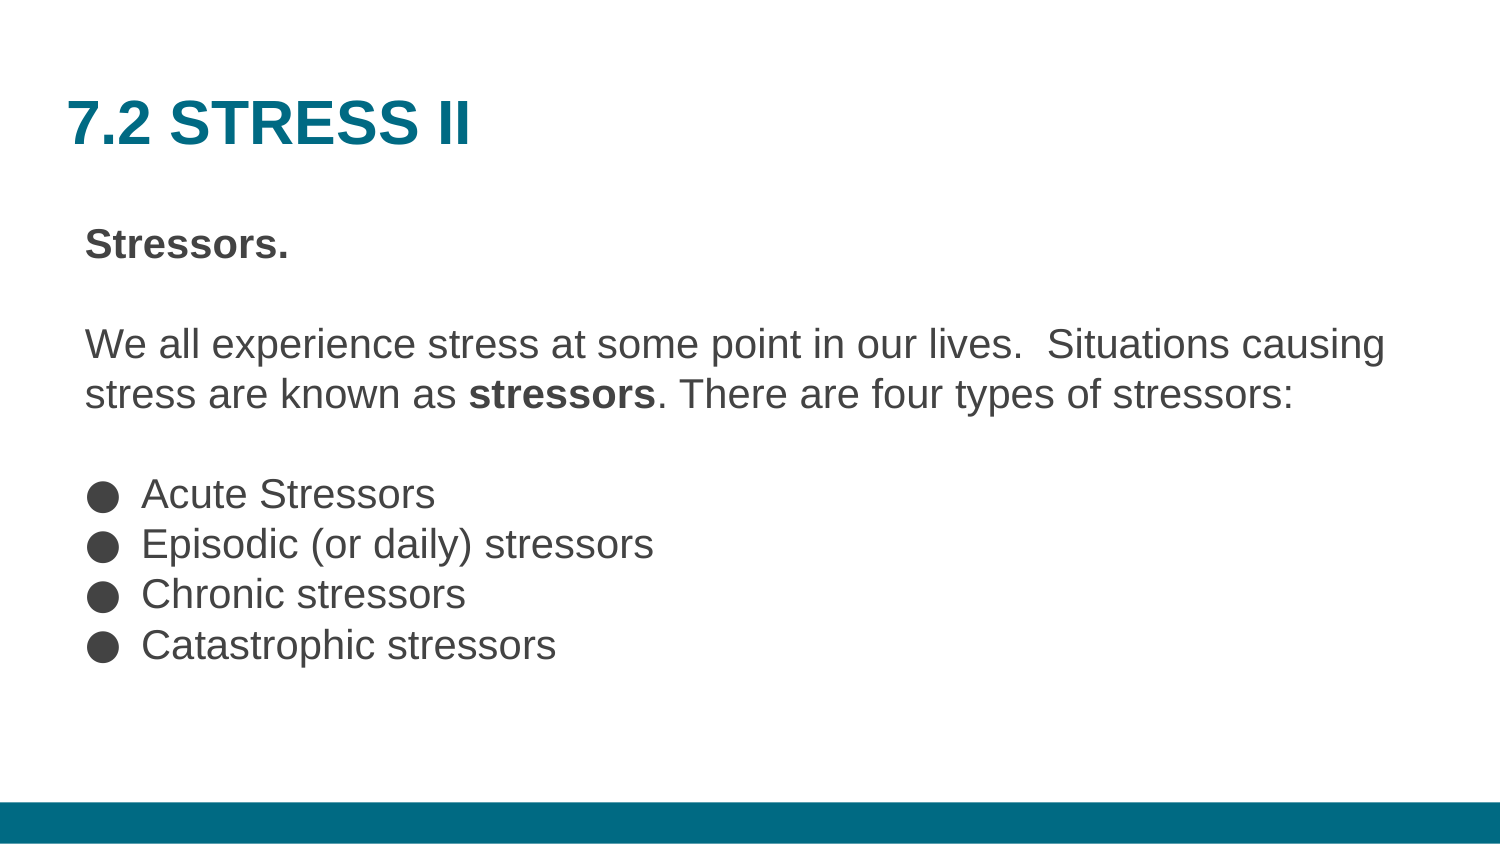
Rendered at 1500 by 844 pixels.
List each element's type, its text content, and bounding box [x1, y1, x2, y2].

title 7.2 STRESS II [51, 67, 1449, 167]
list Stressors. We all experience stress at some point in our lives. Situations causing stress are known as stressors. There are four types of stressors: Acute Stressors Episodic (or daily) stressors Chronic stressors Catastrophic stressors [51, 201, 1449, 750]
